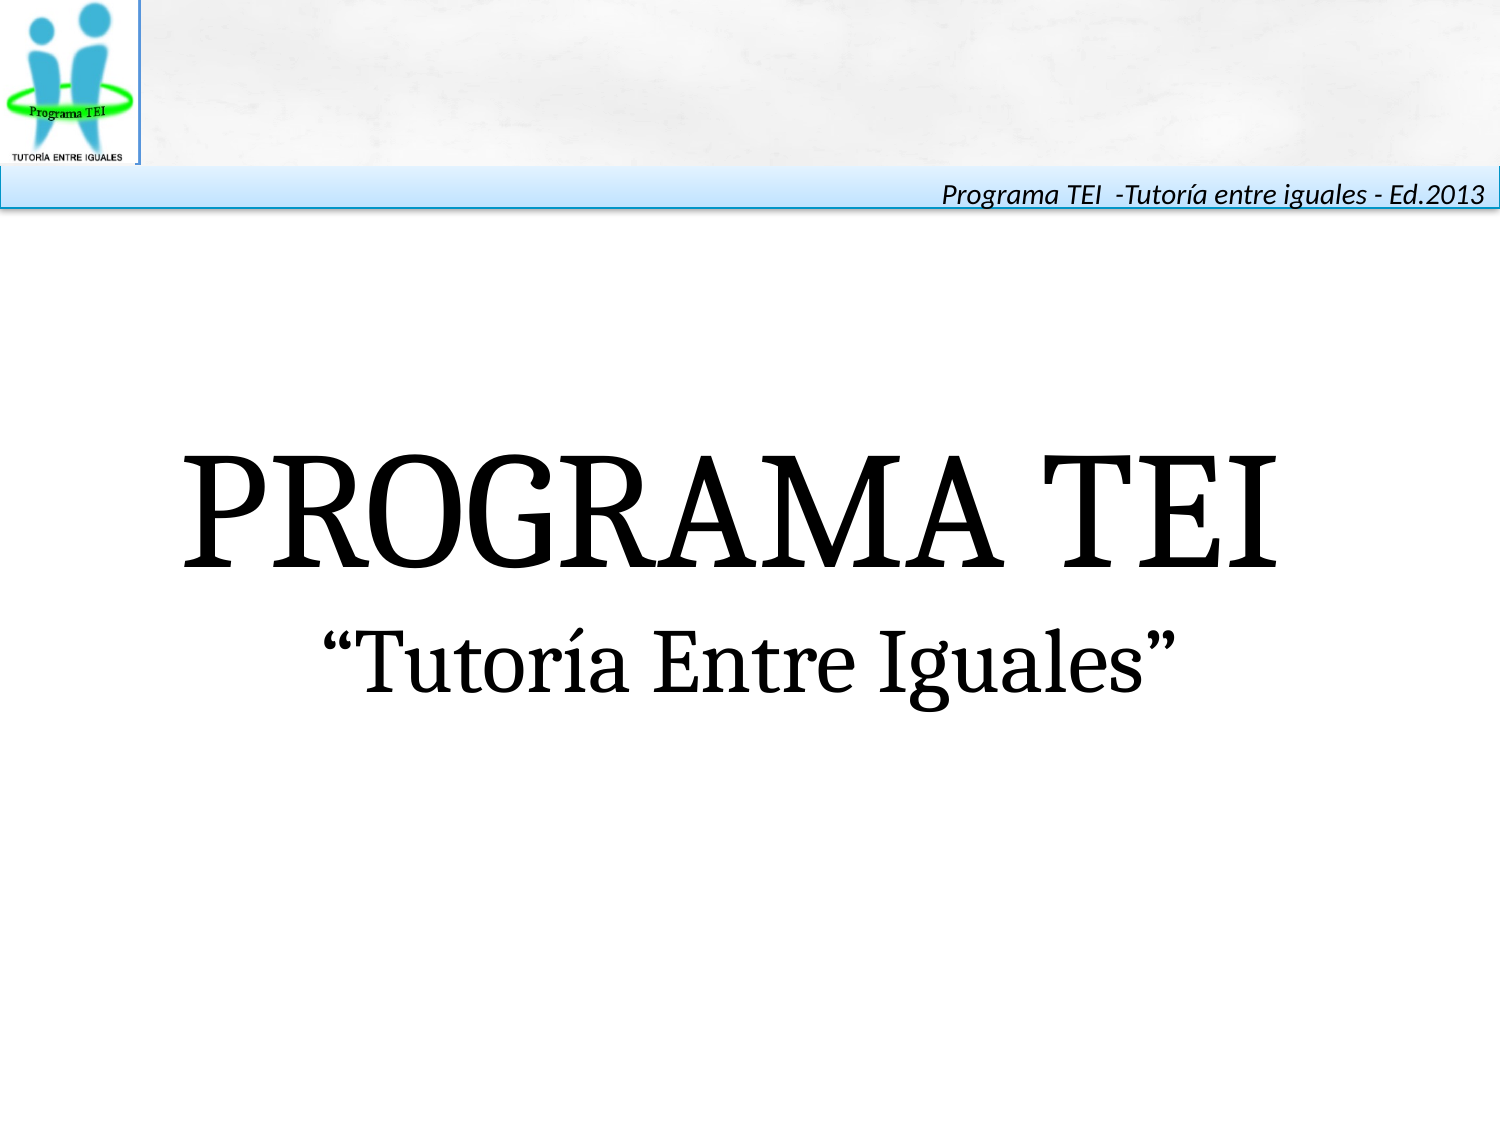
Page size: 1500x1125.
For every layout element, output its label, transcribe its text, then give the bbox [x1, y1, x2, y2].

text_box PROGRAMA TEI “Tutoría Entre Iguales” [112, 99, 1388, 1012]
picture [141, 0, 1500, 166]
picture [0, 0, 139, 166]
